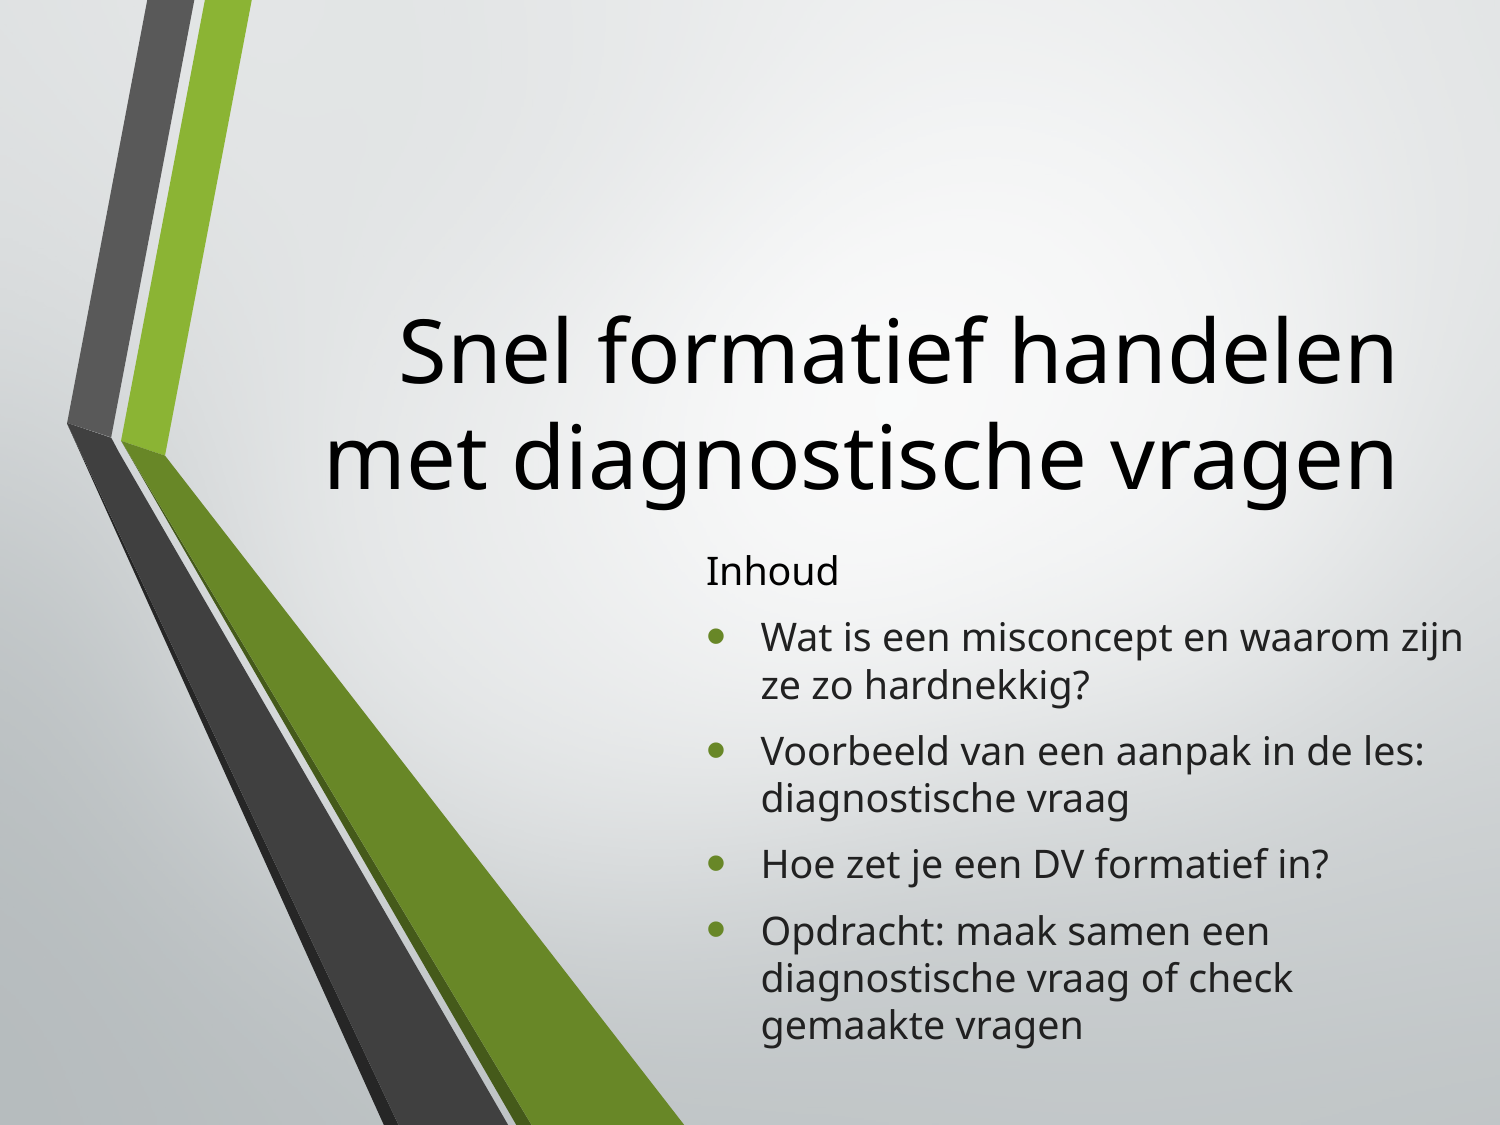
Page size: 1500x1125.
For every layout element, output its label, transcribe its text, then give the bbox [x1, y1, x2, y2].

title Snel formatief handelen met diagnostische vragen [253, 226, 1416, 516]
subtitle Inhoud Wat is een misconcept en waarom zijn ze zo hardnekkig? Voorbeeld van een aanpak in de les: diagnostische vraag Hoe zet je een DV formatief in? Opdracht: maak samen een diagnostische vraag of check gemaakte vragen [690, 538, 1483, 1059]
